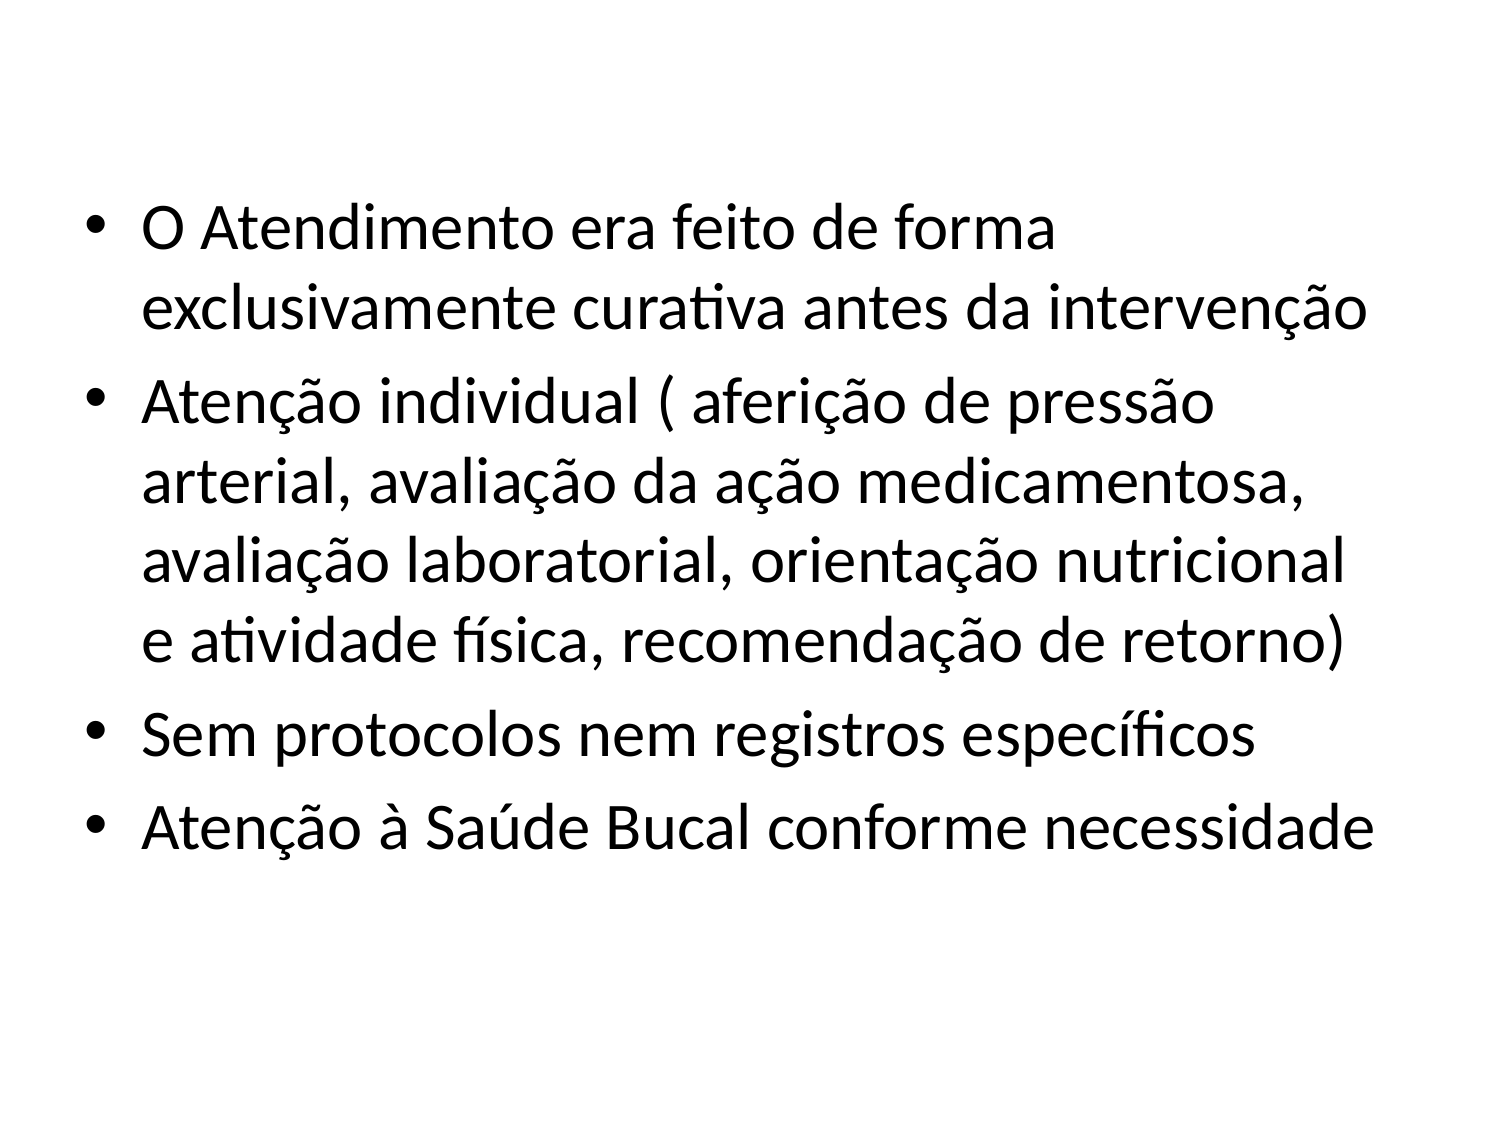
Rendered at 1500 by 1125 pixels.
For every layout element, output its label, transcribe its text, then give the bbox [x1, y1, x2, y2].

text_box O Atendimento era feito de forma exclusivamente curativa antes da intervenção Atenção individual ( aferição de pressão arterial, avaliação da ação medicamentosa, avaliação laboratorial, orientação nutricional e atividade física, recomendação de retorno) Sem protocolos nem registros específicos Atenção à Saúde Bucal conforme necessidade [70, 175, 1395, 871]
